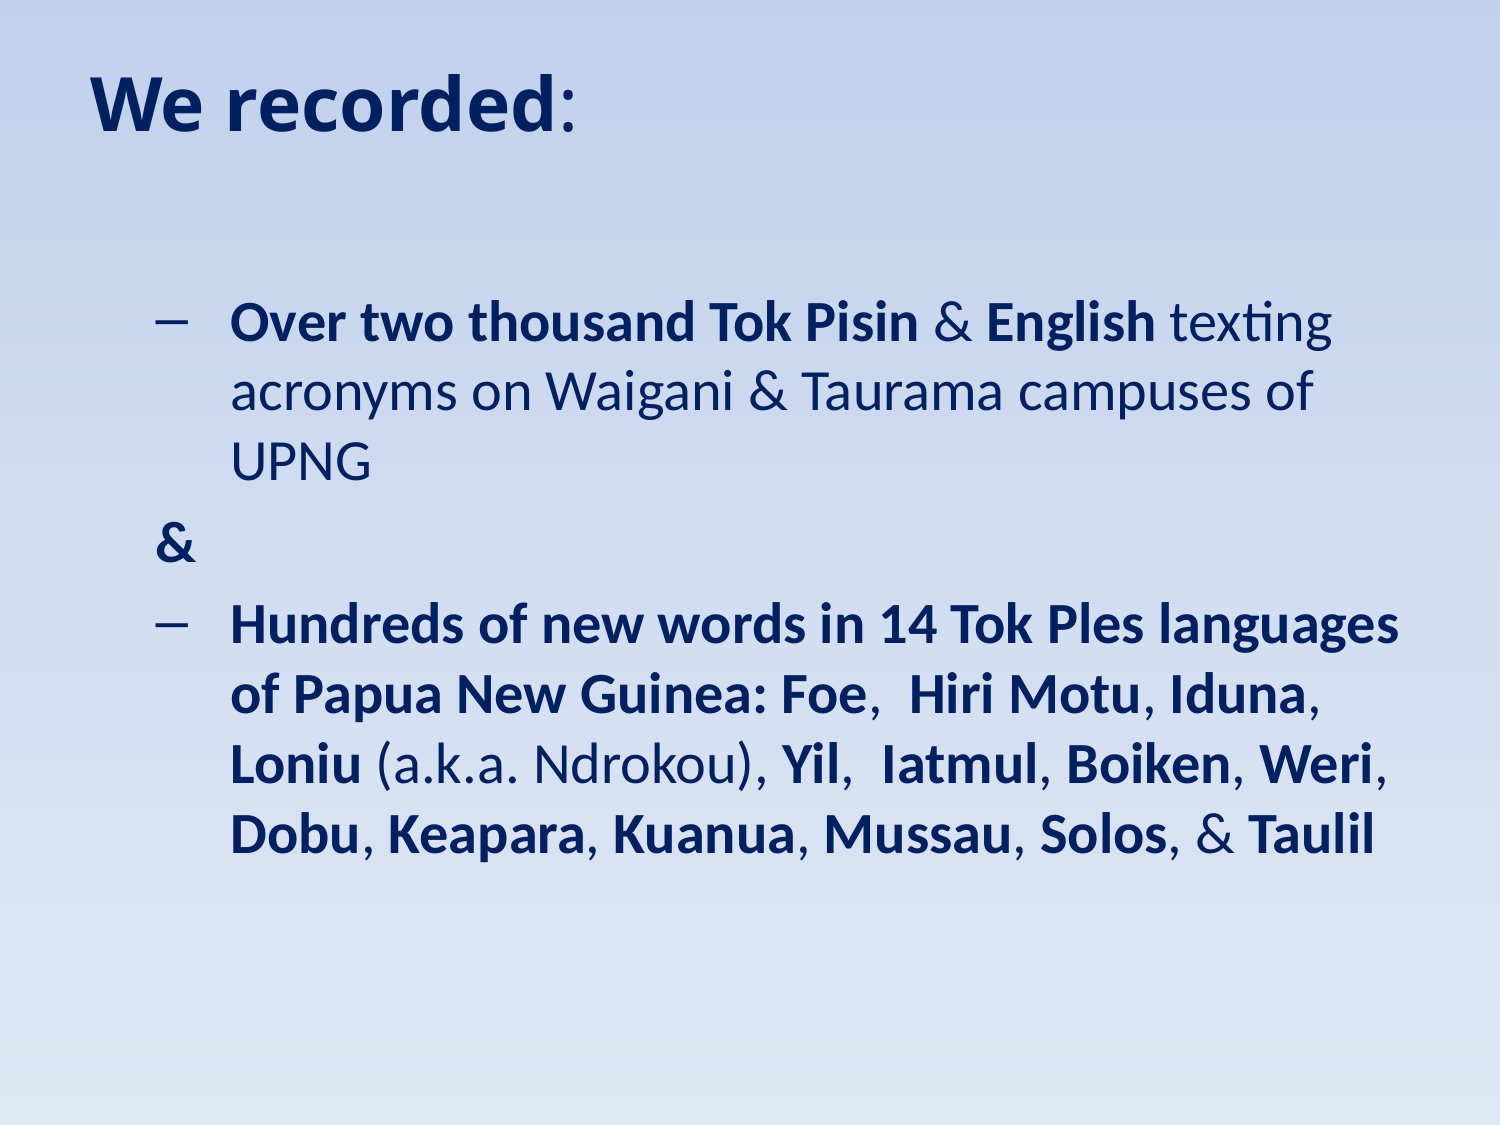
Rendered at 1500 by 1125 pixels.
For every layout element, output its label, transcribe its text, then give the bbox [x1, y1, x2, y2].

title We recorded: [75, 19, 1425, 185]
list Over two thousand Tok Pisin & English texting acronyms on Waigani & Taurama campuses of UPNG & Hundreds of new words in 14 Tok Ples languages of Papua New Guinea: Foe, Hiri Motu, Iduna, Loniu (a.k.a. Ndrokou), Yil, Iatmul, Boiken, Weri, Dobu, Keapara, Kuanua, Mussau, Solos, & Taulil [75, 243, 1447, 1094]
